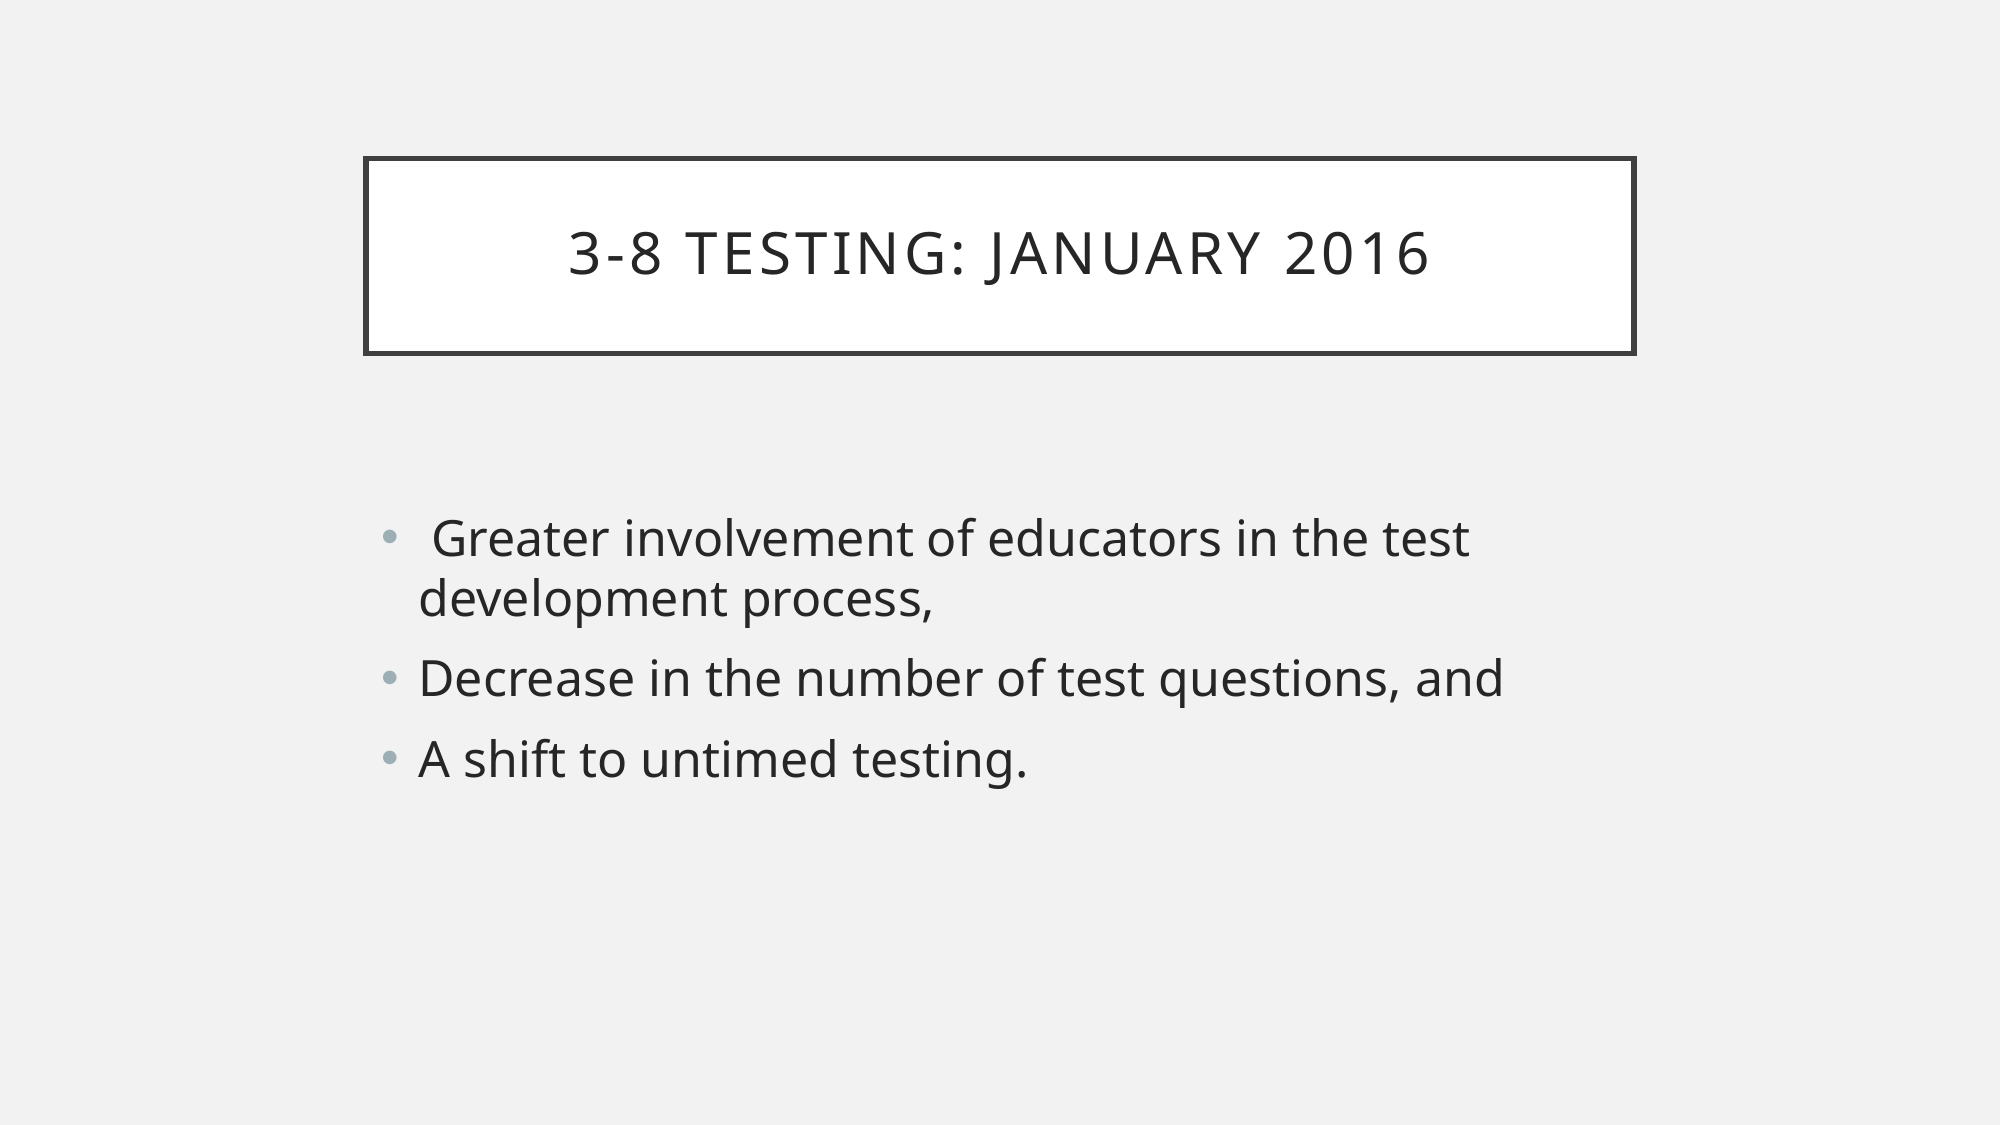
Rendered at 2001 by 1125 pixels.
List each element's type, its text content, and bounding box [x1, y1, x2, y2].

list Greater involvement of educators in the test development process, Decrease in the number of test questions, and A shift to untimed testing. [366, 432, 1634, 942]
title 3-8 Testing: January 2016 [363, 156, 1637, 356]
